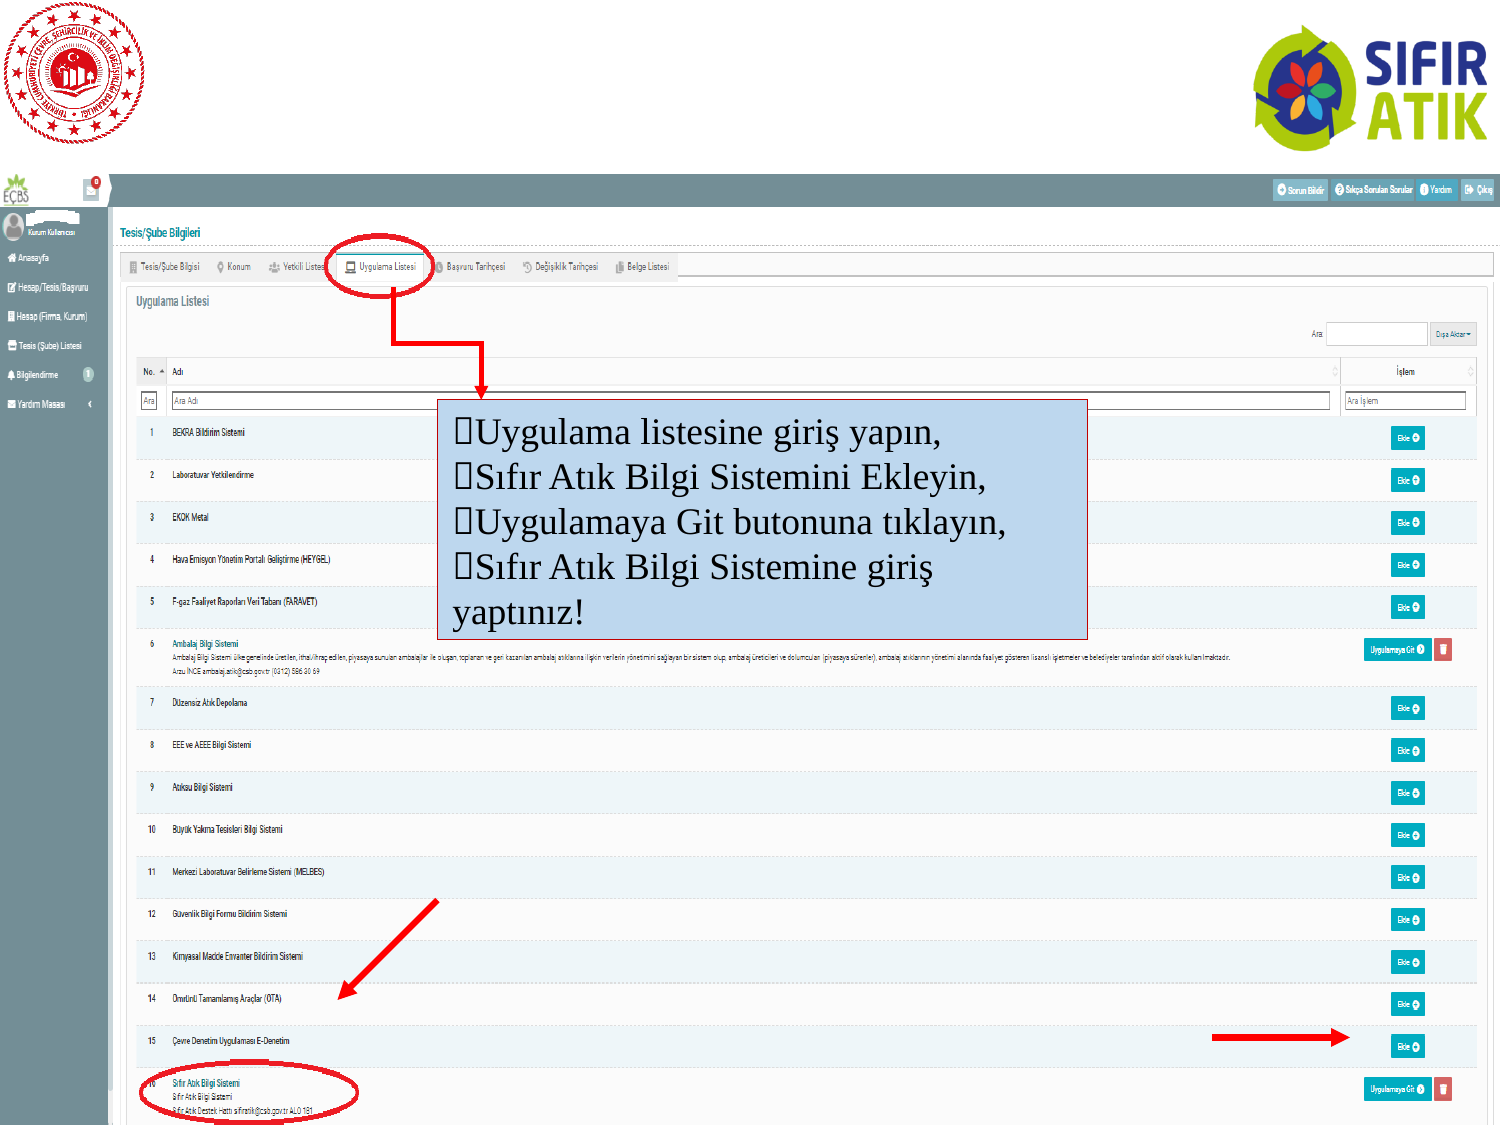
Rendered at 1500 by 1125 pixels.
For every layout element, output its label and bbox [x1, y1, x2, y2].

text_box [337, 899, 438, 1000]
picture [0, 0, 1500, 1125]
picture [0, 0, 148, 146]
text_box [381, 299, 494, 388]
